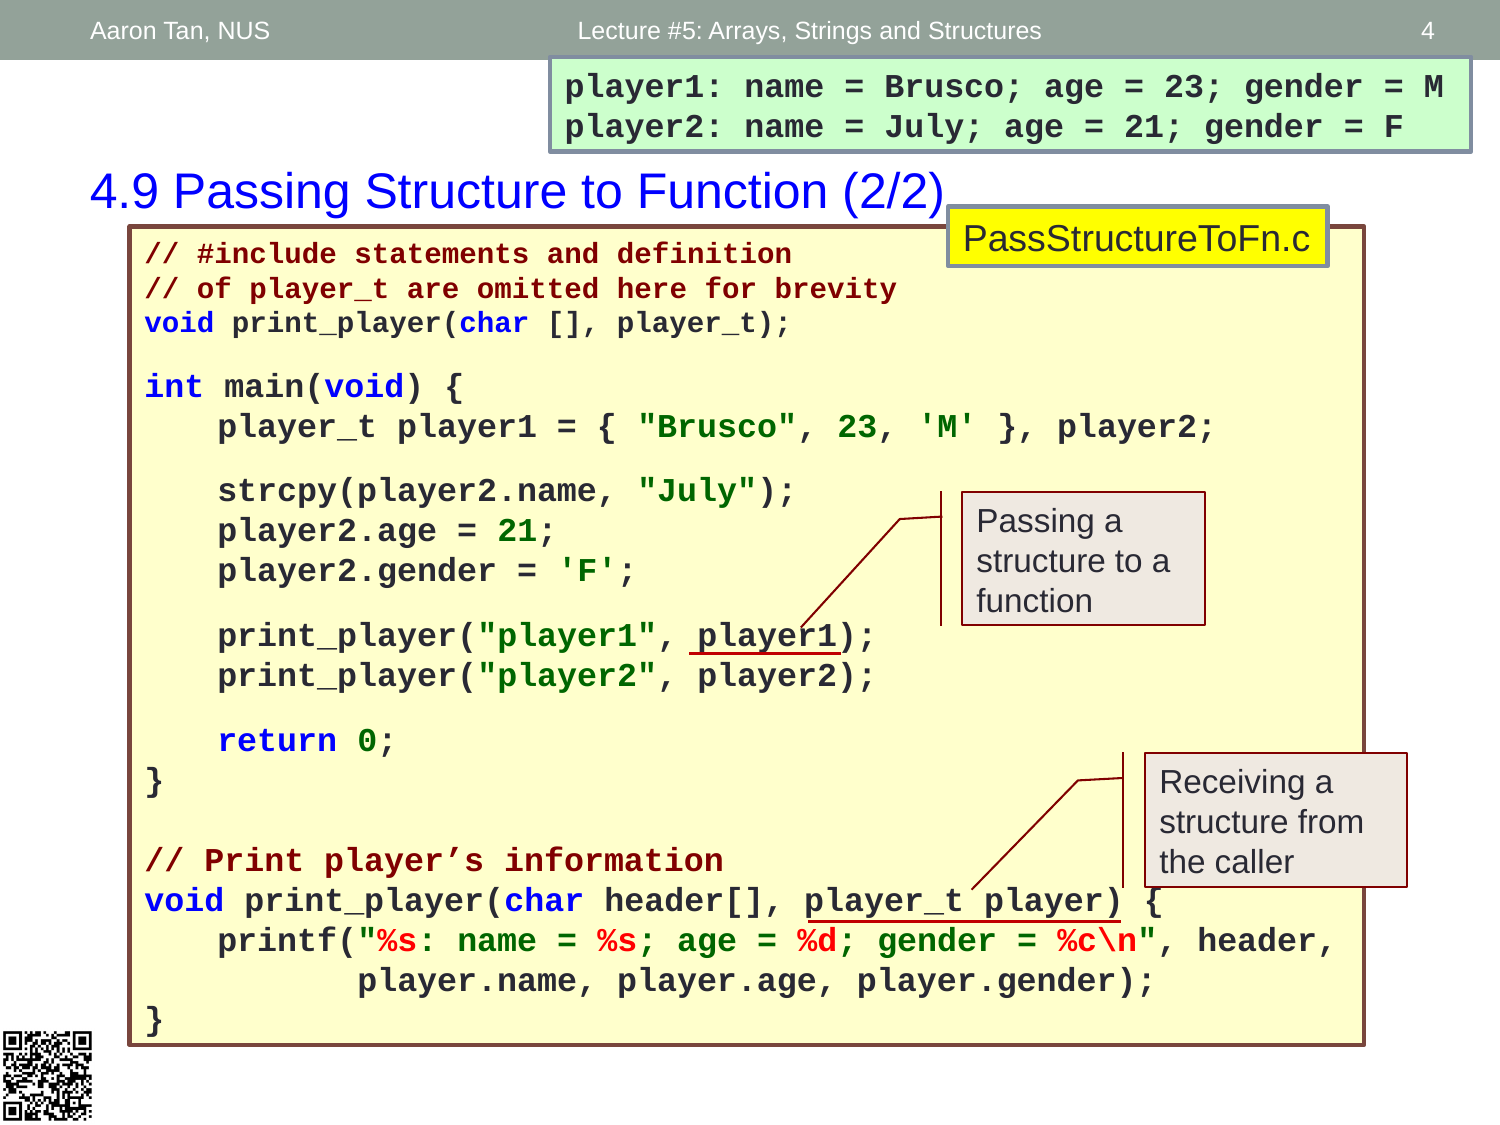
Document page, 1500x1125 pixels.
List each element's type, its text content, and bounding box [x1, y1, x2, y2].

text_box 4.9 Passing Structure to Function (2/2) [75, 150, 1450, 226]
slide_number 4 [1308, 3, 1450, 55]
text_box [129, 206, 1365, 1050]
slide_number Aaron Tan, NUS [75, 3, 550, 57]
footer Lecture #5: Arrays, Strings and Structures [562, 3, 1238, 55]
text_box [690, 491, 1206, 654]
text_box player1: name = Brusco; age = 23; gender = M player2: name = July; age = 21; gender = F [548, 55, 1473, 154]
picture [0, 1028, 95, 1124]
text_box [809, 752, 1408, 922]
